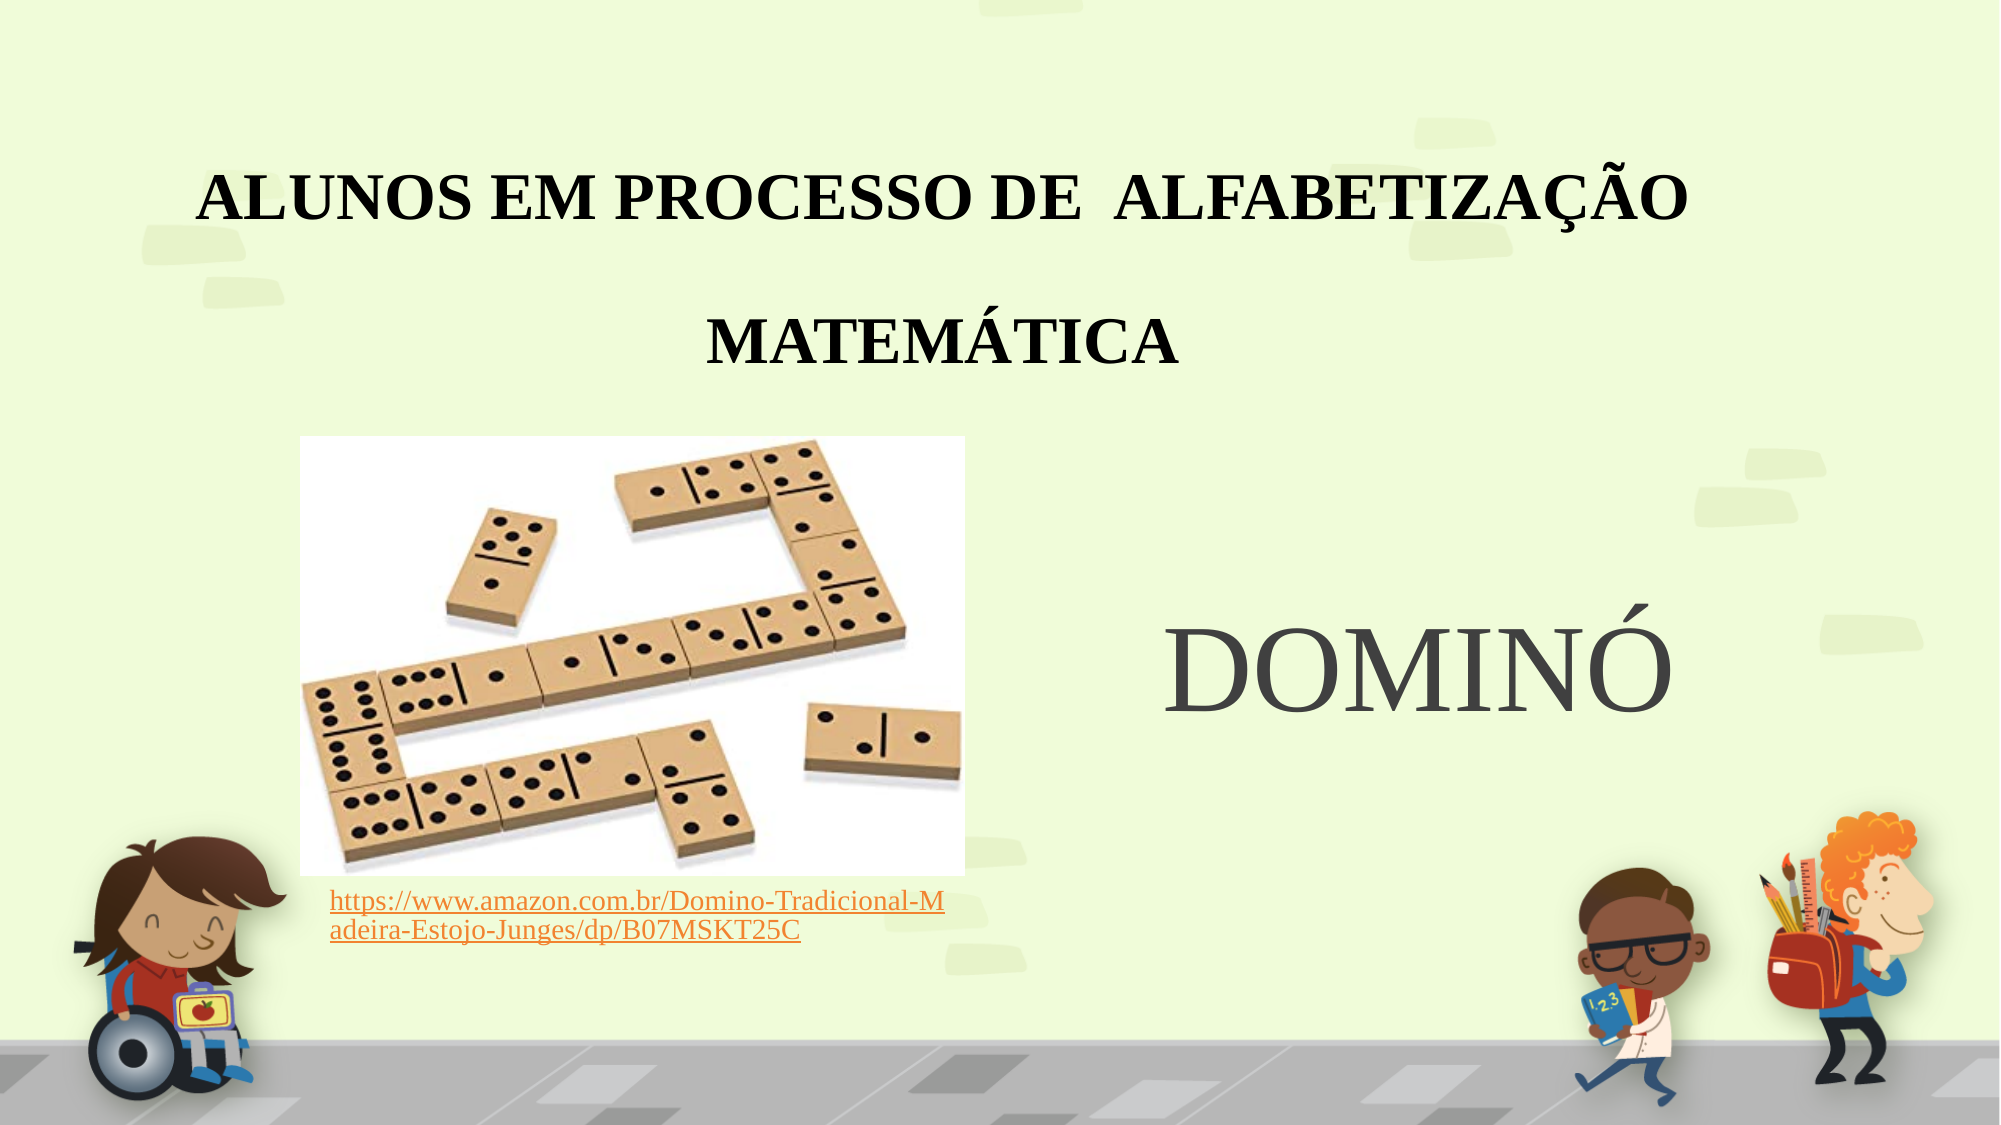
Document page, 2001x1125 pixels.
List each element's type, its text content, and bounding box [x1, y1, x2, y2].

list DOMINÓ [1059, 408, 1779, 848]
picture [0, 0, 2000, 1125]
text_box https://www.amazon.com.br/Domino-Tradicional-Madeira-Estojo-Junges/dp/B07MSKT25C [314, 876, 965, 924]
title ALUNOS EM PROCESSO DE ALFABETIZAÇÃO MATEMÁTICA [137, 59, 1750, 386]
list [300, 436, 965, 876]
